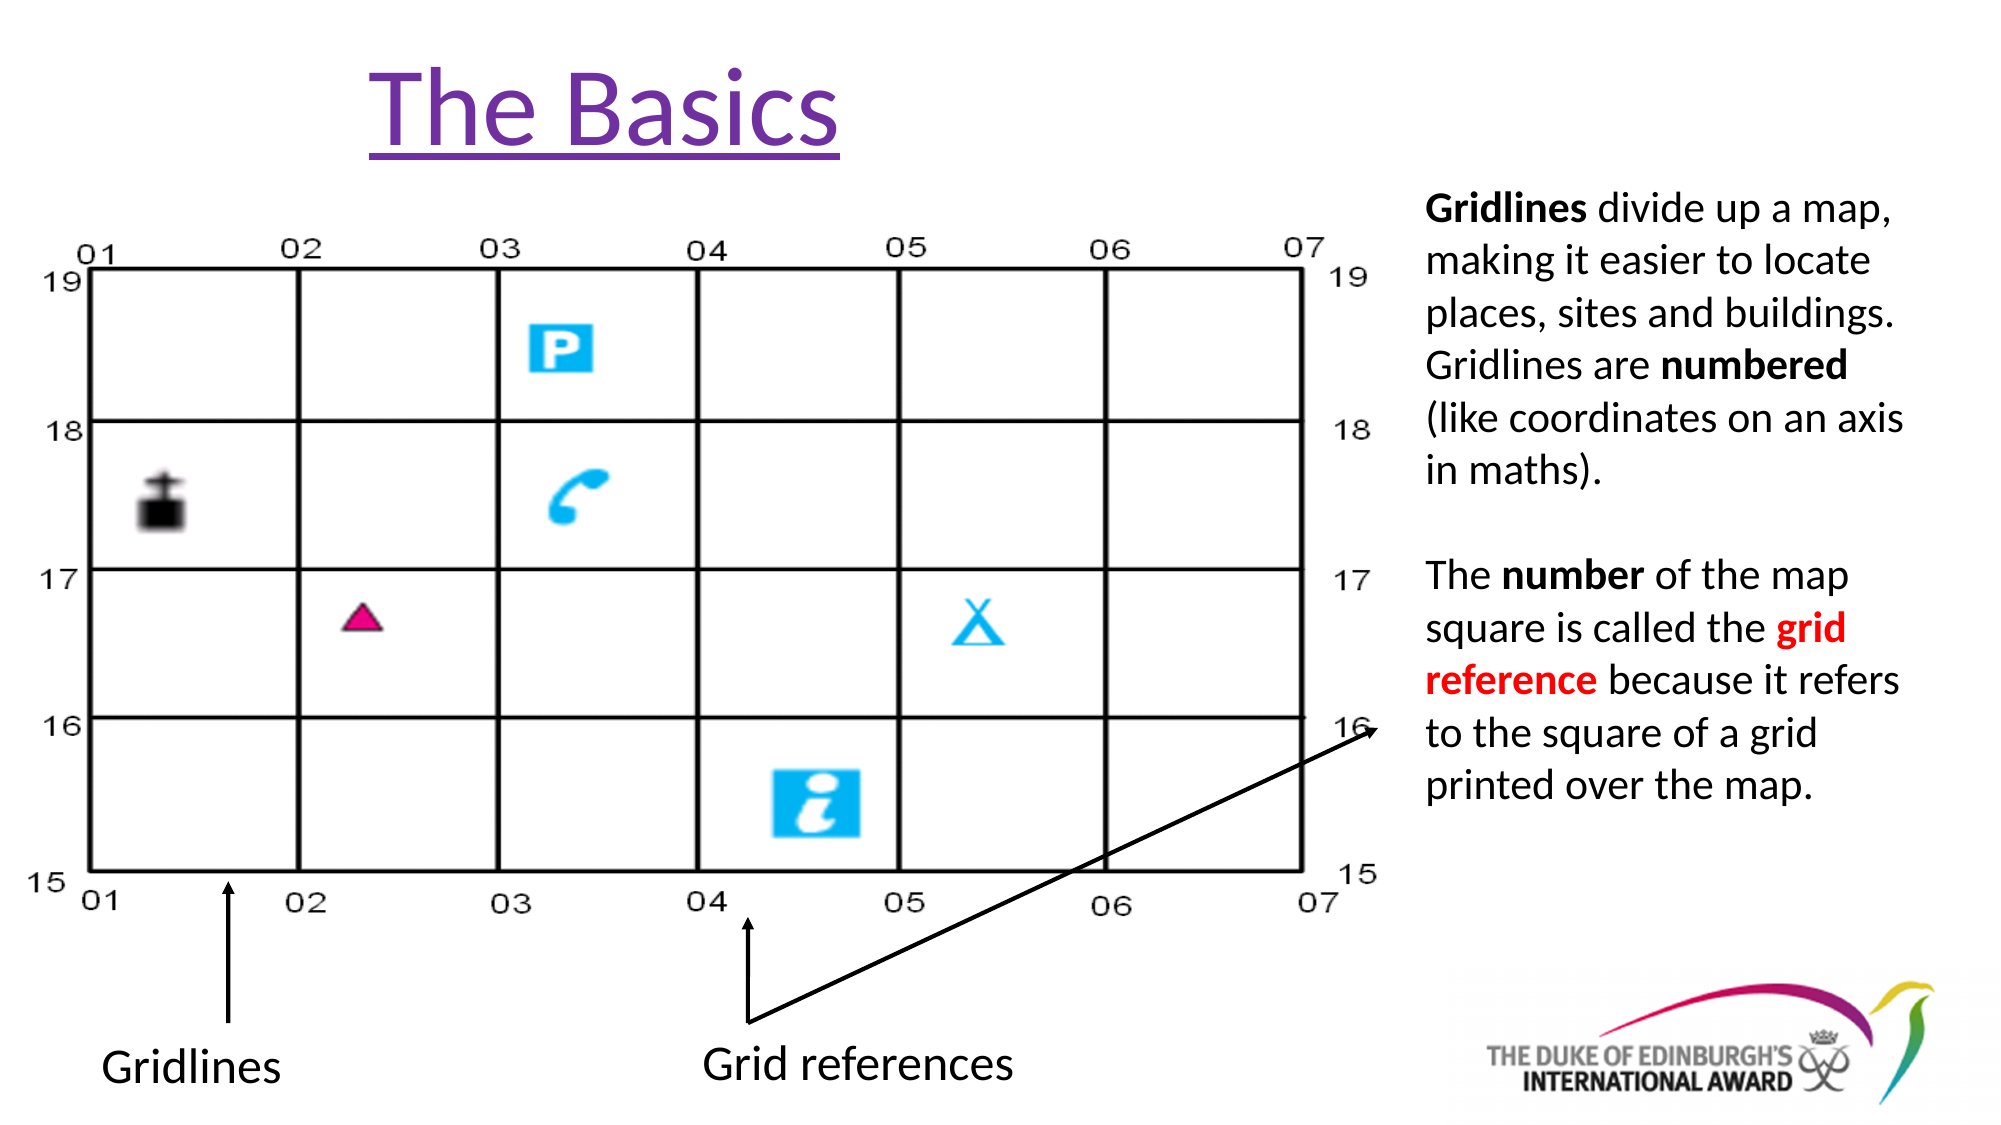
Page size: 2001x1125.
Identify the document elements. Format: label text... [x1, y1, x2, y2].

picture [1446, 955, 2000, 1125]
text_box Gridlines divide up a map, making it easier to locate places, sites and buildings. Gridlines are numbered (like coordinates on an axis in maths). The number of the map square is called the grid reference because it refers to the square of a grid printed over the map. [1410, 171, 1939, 816]
text_box Gridlines [86, 1026, 465, 1101]
picture [15, 224, 1394, 929]
text_box Grid references [527, 1023, 1189, 1098]
text_box The Basics [353, 26, 856, 176]
